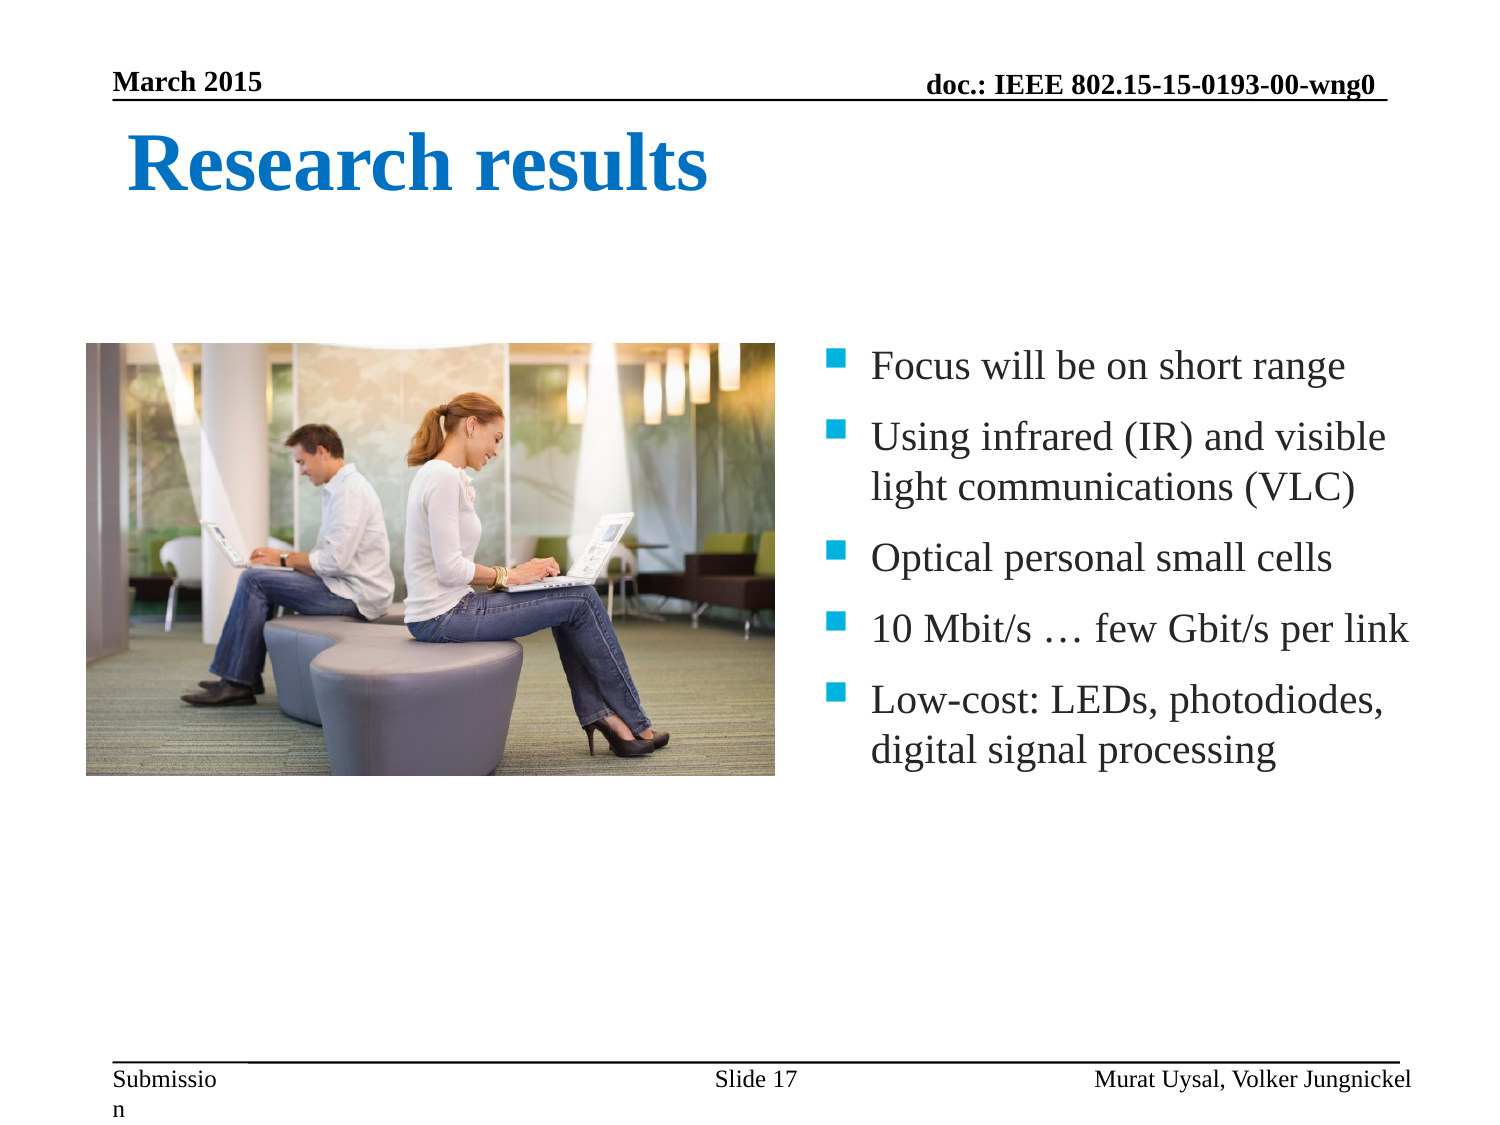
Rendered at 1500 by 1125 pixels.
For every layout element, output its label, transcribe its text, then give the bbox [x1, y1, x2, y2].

slide_number Slide 17 [712, 1062, 800, 1093]
picture [85, 343, 775, 776]
text_box Focus will be on short range Using infrared (IR) and visible light communications (VLC) Optical personal small cells 10 Mbit/s … few Gbit/s per link Low-cost: LEDs, photodiodes, digital signal processing [808, 330, 1471, 779]
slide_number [112, 62, 375, 98]
footer Murat Uysal, Volker Jungnickel [900, 1062, 1413, 1093]
text_box Research results [112, 99, 1264, 229]
